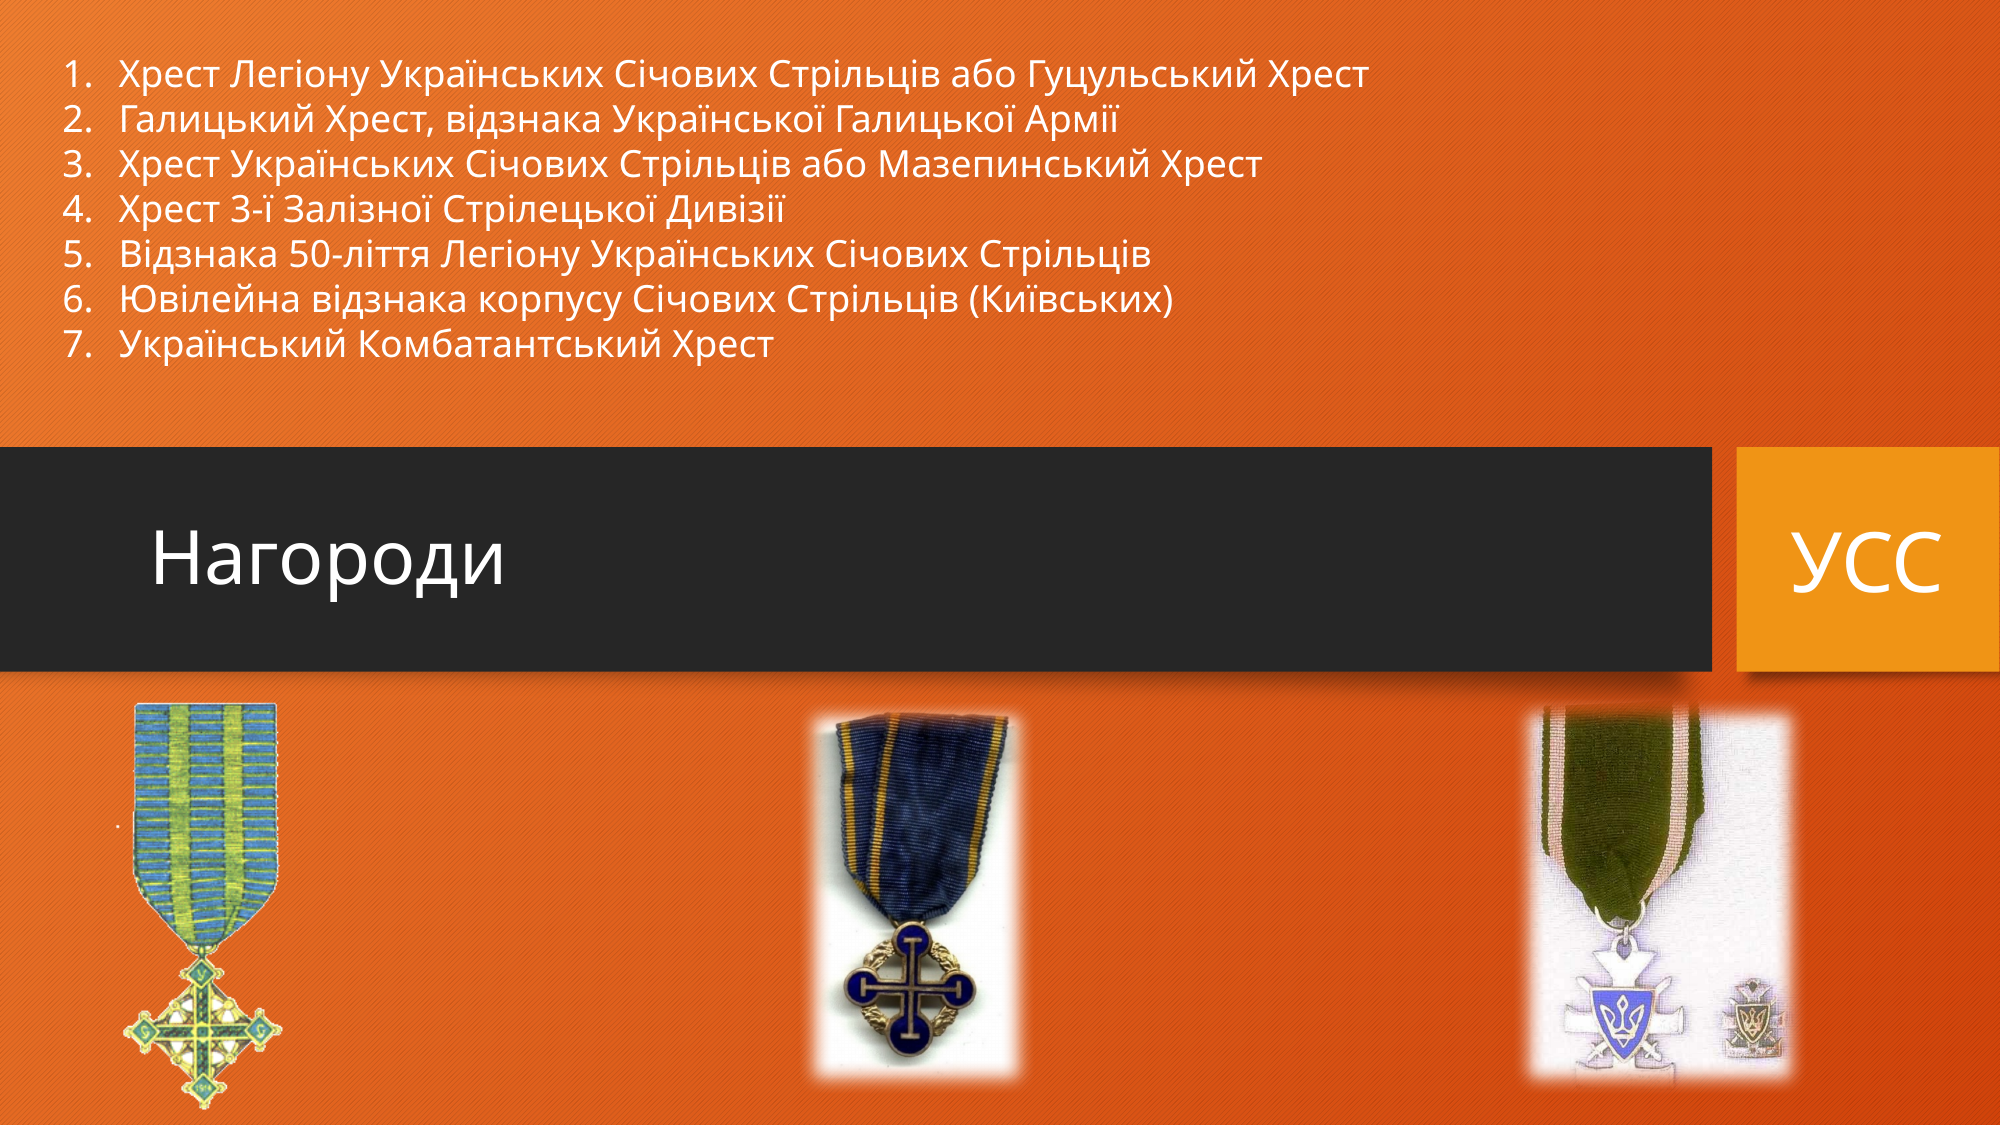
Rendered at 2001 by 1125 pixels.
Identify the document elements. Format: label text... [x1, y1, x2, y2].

text_box УСС [1775, 502, 1968, 617]
text_box Хрест Легіону Українських Січових Стрільців або Гуцульський Хрест Галицький Хрест, відзнака Української Галицької Армії Хрест Українських Січових Стрільців або Мазепинський Хрест Хрест 3-ї Залізної Стрілецької Дивізії Відзнака 50-ліття Легіону Українських Січових Стрільців Ювілейна відзнака корпусу Січових Стрільців (Київських) Український Комбатантський Хрест [47, 42, 1938, 417]
picture [0, 672, 1810, 1119]
picture [1736, 672, 2000, 695]
title Нагороди [111, 470, 523, 650]
